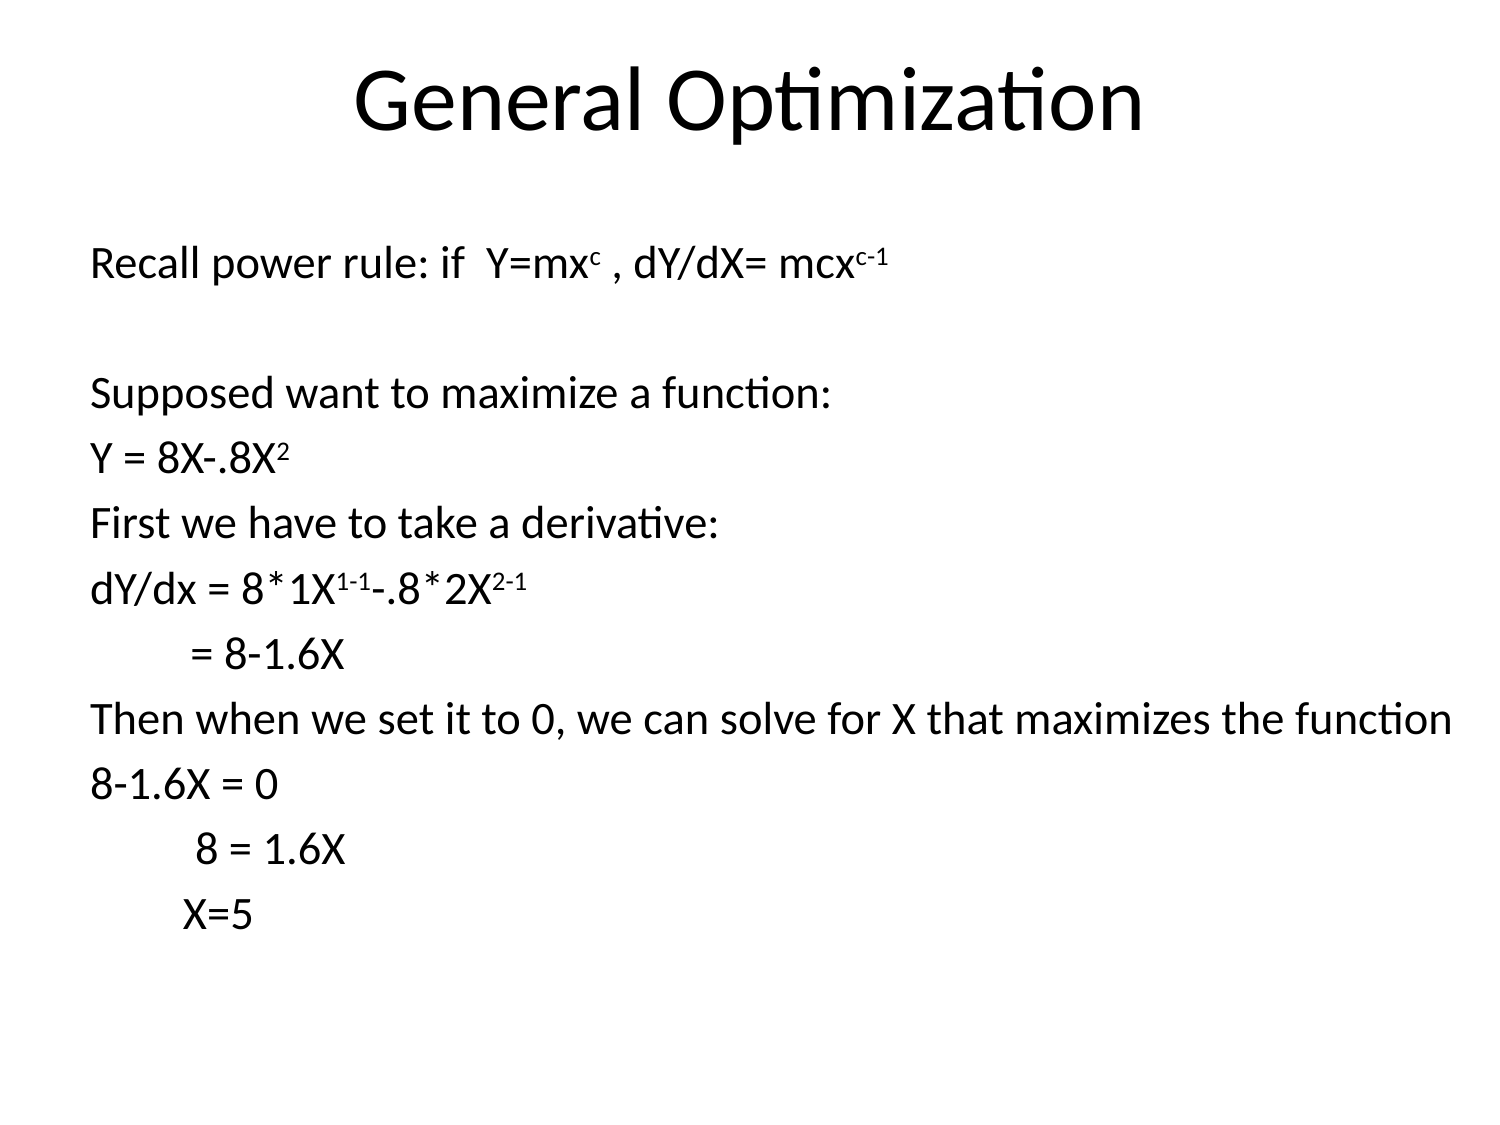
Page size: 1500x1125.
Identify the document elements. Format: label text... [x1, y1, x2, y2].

title General Optimization [75, 0, 1425, 188]
list Recall power rule: if Y=mxc , dY/dX= mcxc-1 Supposed want to maximize a function: Y = 8X-.8X2 First we have to take a derivative: dY/dx = 8*1X1-1-.8*2X2-1 = 8-1.6X Then when we set it to 0, we can solve for X that maximizes the function 8-1.6X = 0 8 = 1.6X X=5 [75, 224, 1475, 1005]
